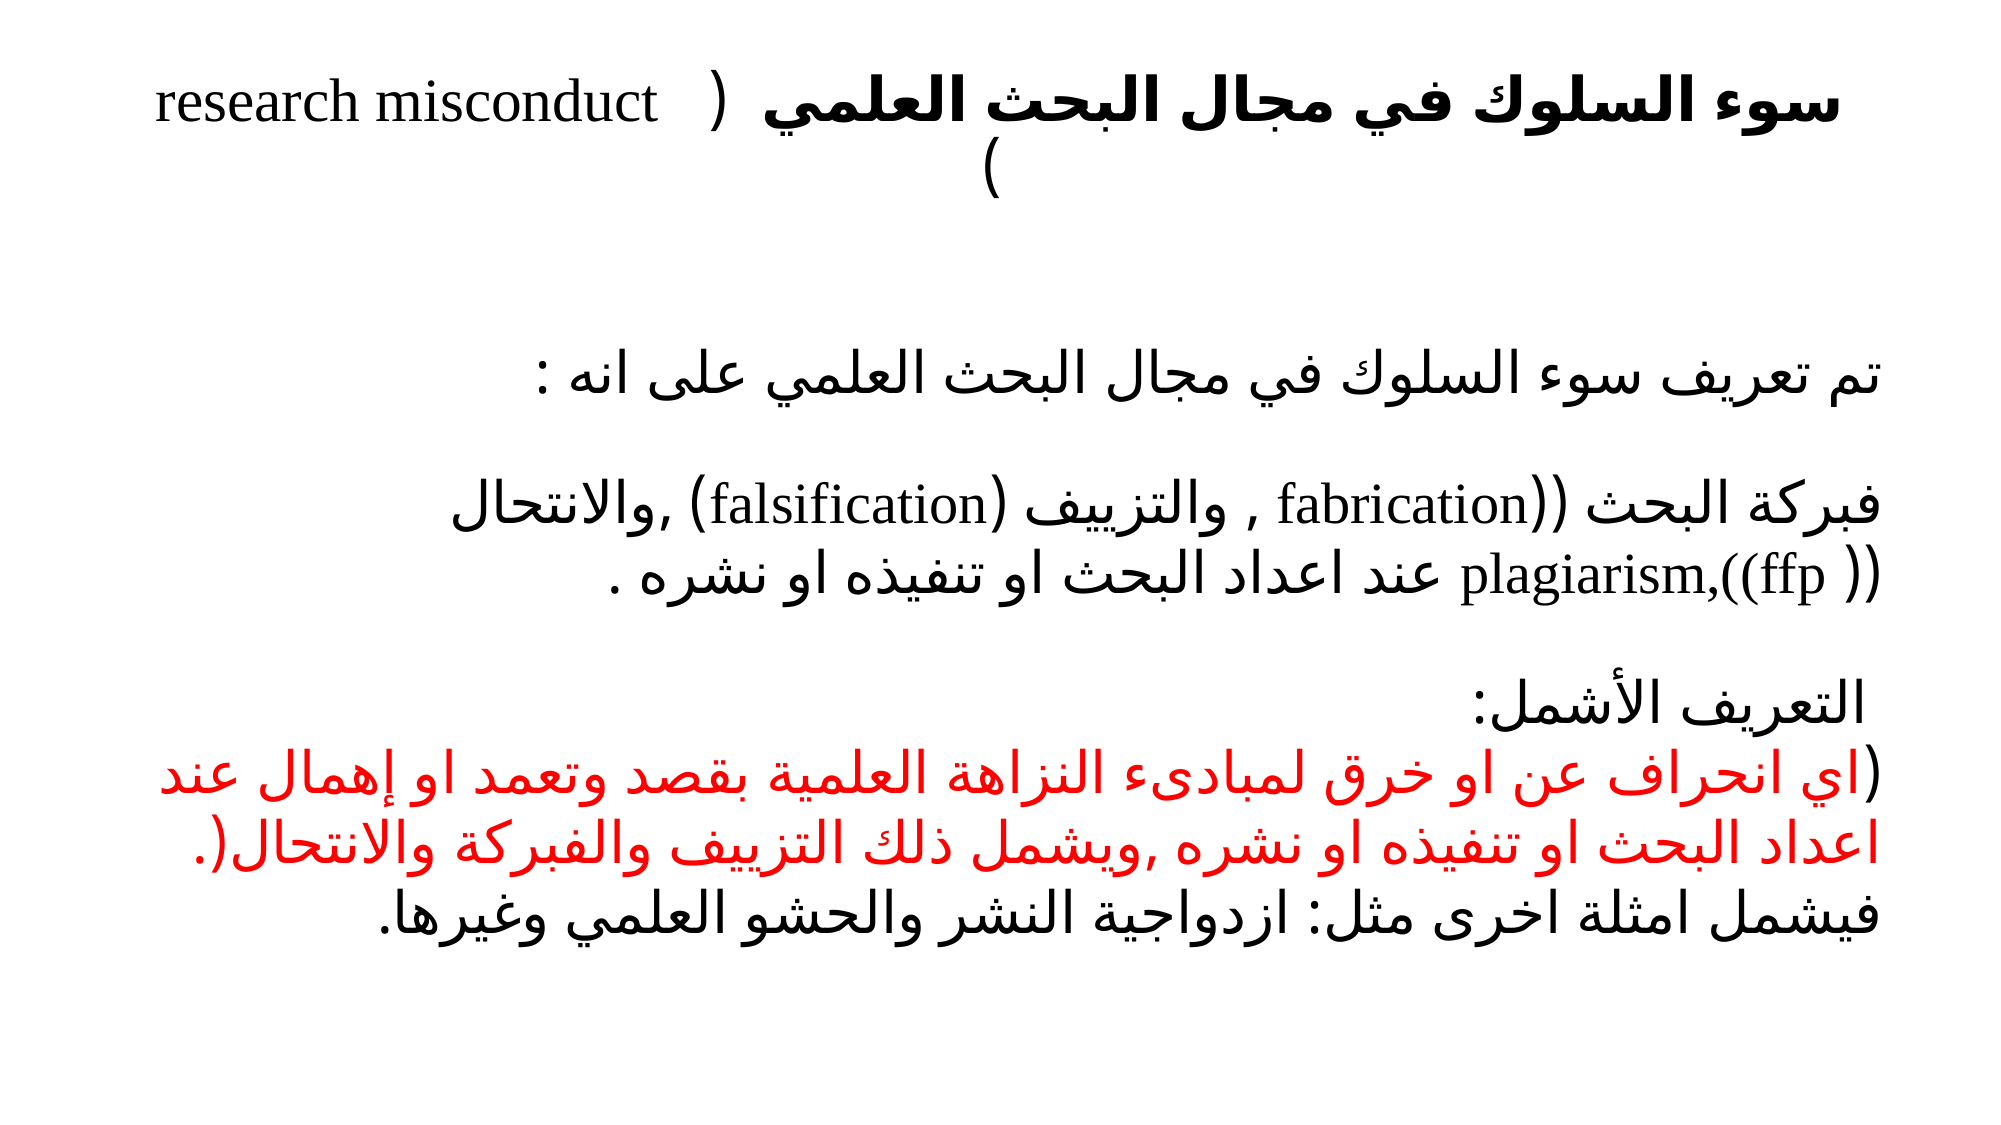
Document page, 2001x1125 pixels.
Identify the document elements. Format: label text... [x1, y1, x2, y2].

title سوء السلوك في مجال البحث العلمي ( research misconduct ) [137, 59, 1863, 278]
text_box تم تعريف سوء السلوك في مجال البحث العلمي على انه : فبركة البحث ((fabrication , والتزييف (falsification) ,والانتحال (( plagiarism,((ffp عند اعداد البحث او تنفيذه او نشره . التعريف الأشمل: (اي انحراف عن او خرق لمبادىء النزاهة العلمية بقصد وتعمد او إهمال عند اعداد البحث او تنفيذه او نشره ,ويشمل ذلك التزييف والفبركة والانتحال(. فيشمل امثلة اخرى مثل: ازدواجية النشر والحشو العلمي وغيرها. [137, 327, 1898, 953]
